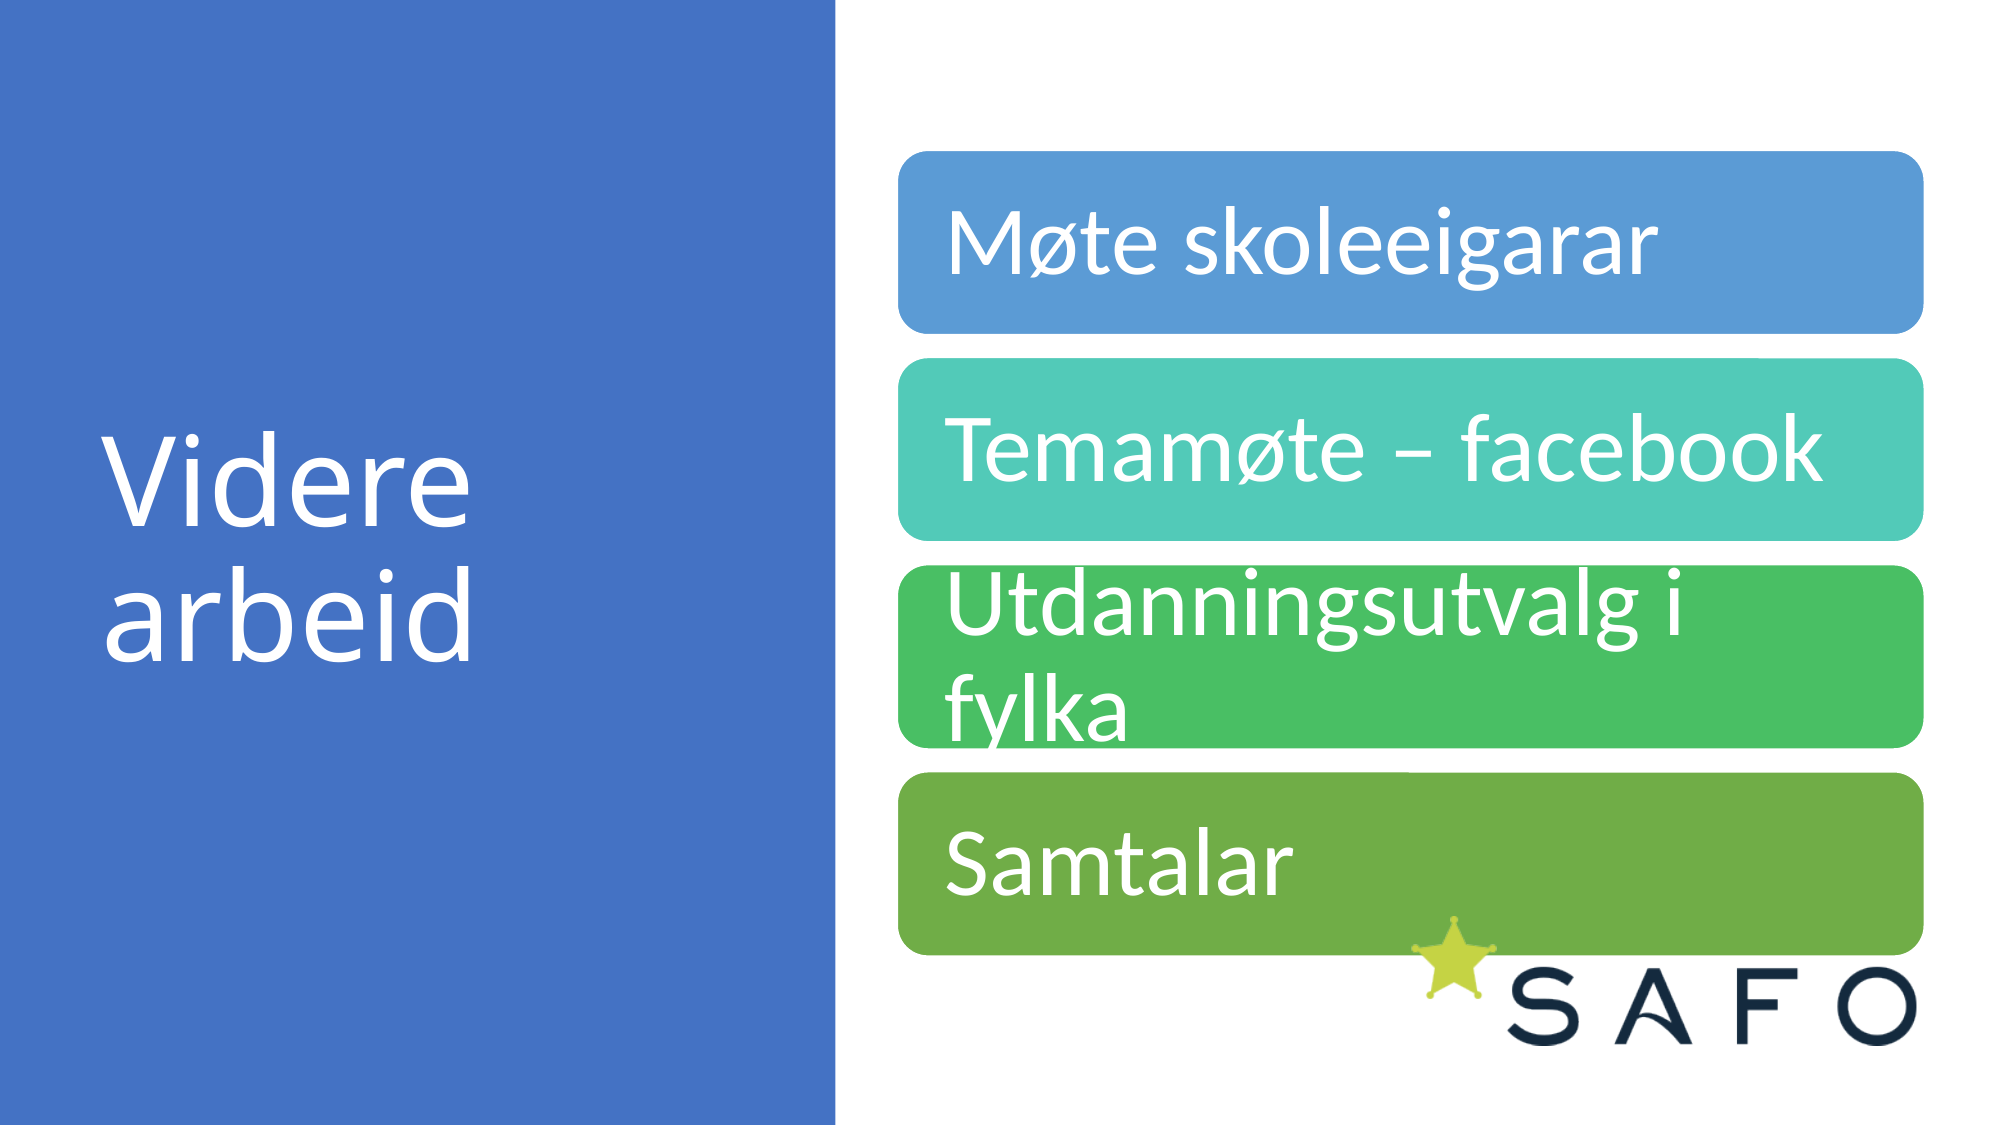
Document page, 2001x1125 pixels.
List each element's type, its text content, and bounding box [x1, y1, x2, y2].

title Videre arbeid [86, 101, 711, 1005]
text_box [0, 0, 836, 1125]
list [897, 101, 1925, 1005]
picture [1408, 916, 1922, 1046]
